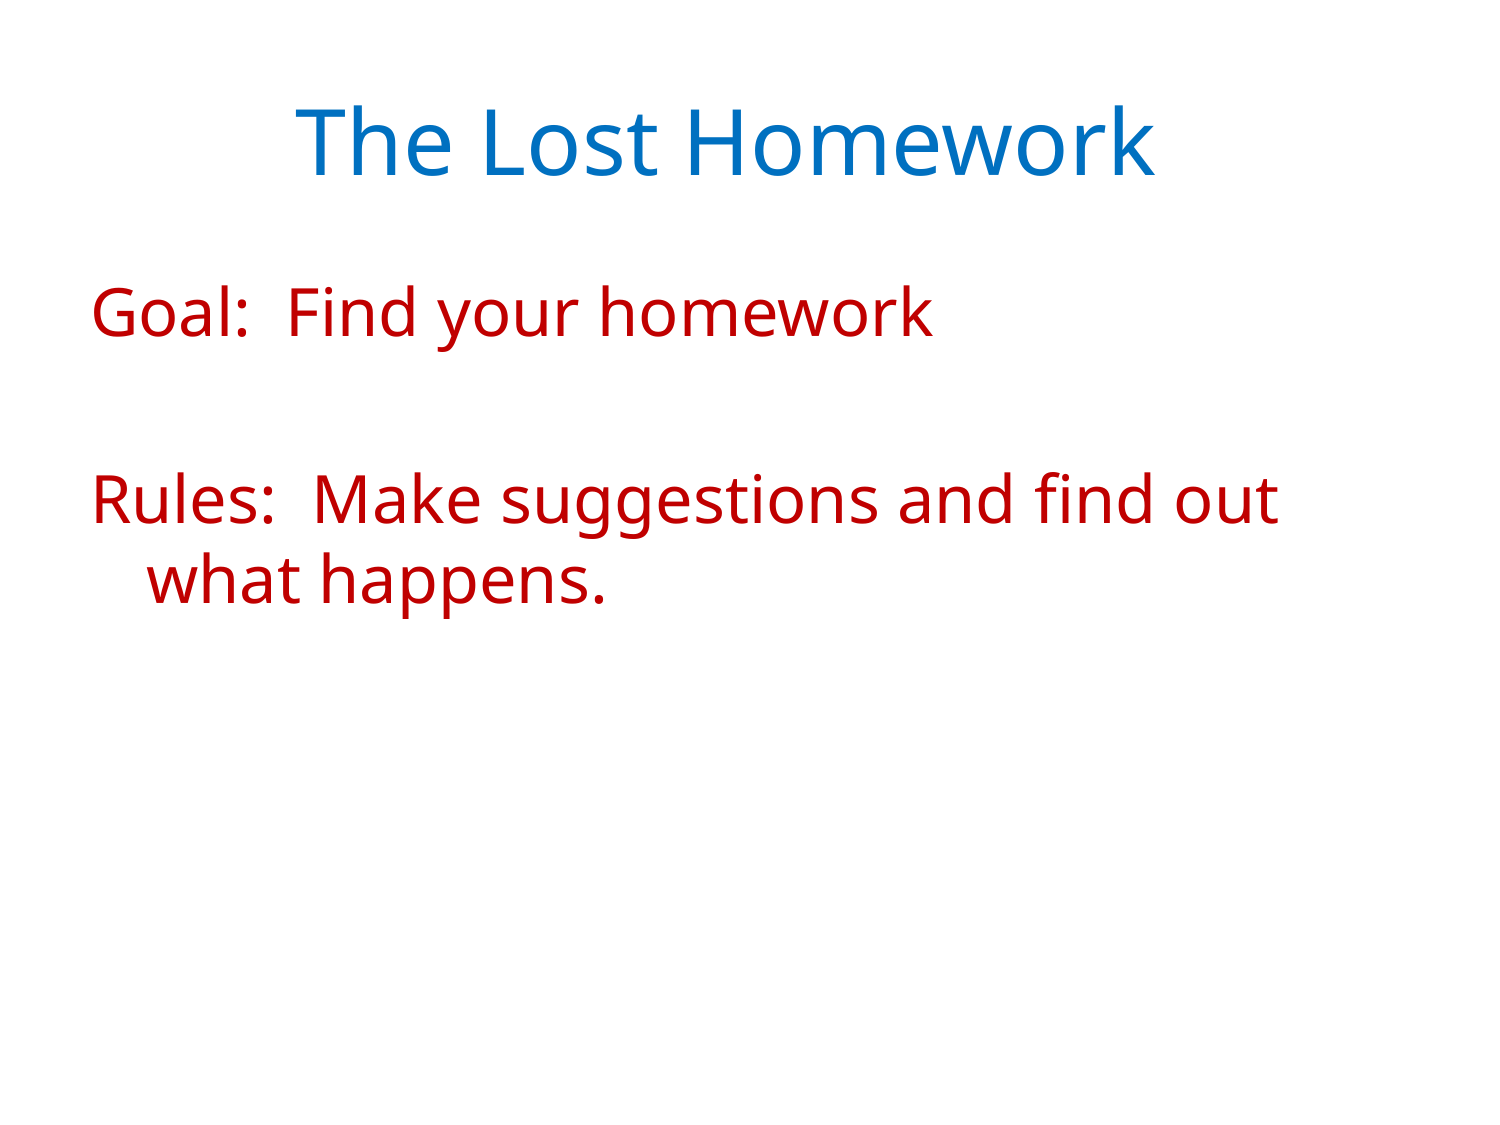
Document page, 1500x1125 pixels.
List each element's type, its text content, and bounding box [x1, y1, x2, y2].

list Goal: Find your homework Rules: Make suggestions and find out what happens. [75, 262, 1425, 1005]
title The Lost Homework [75, 45, 1425, 233]
